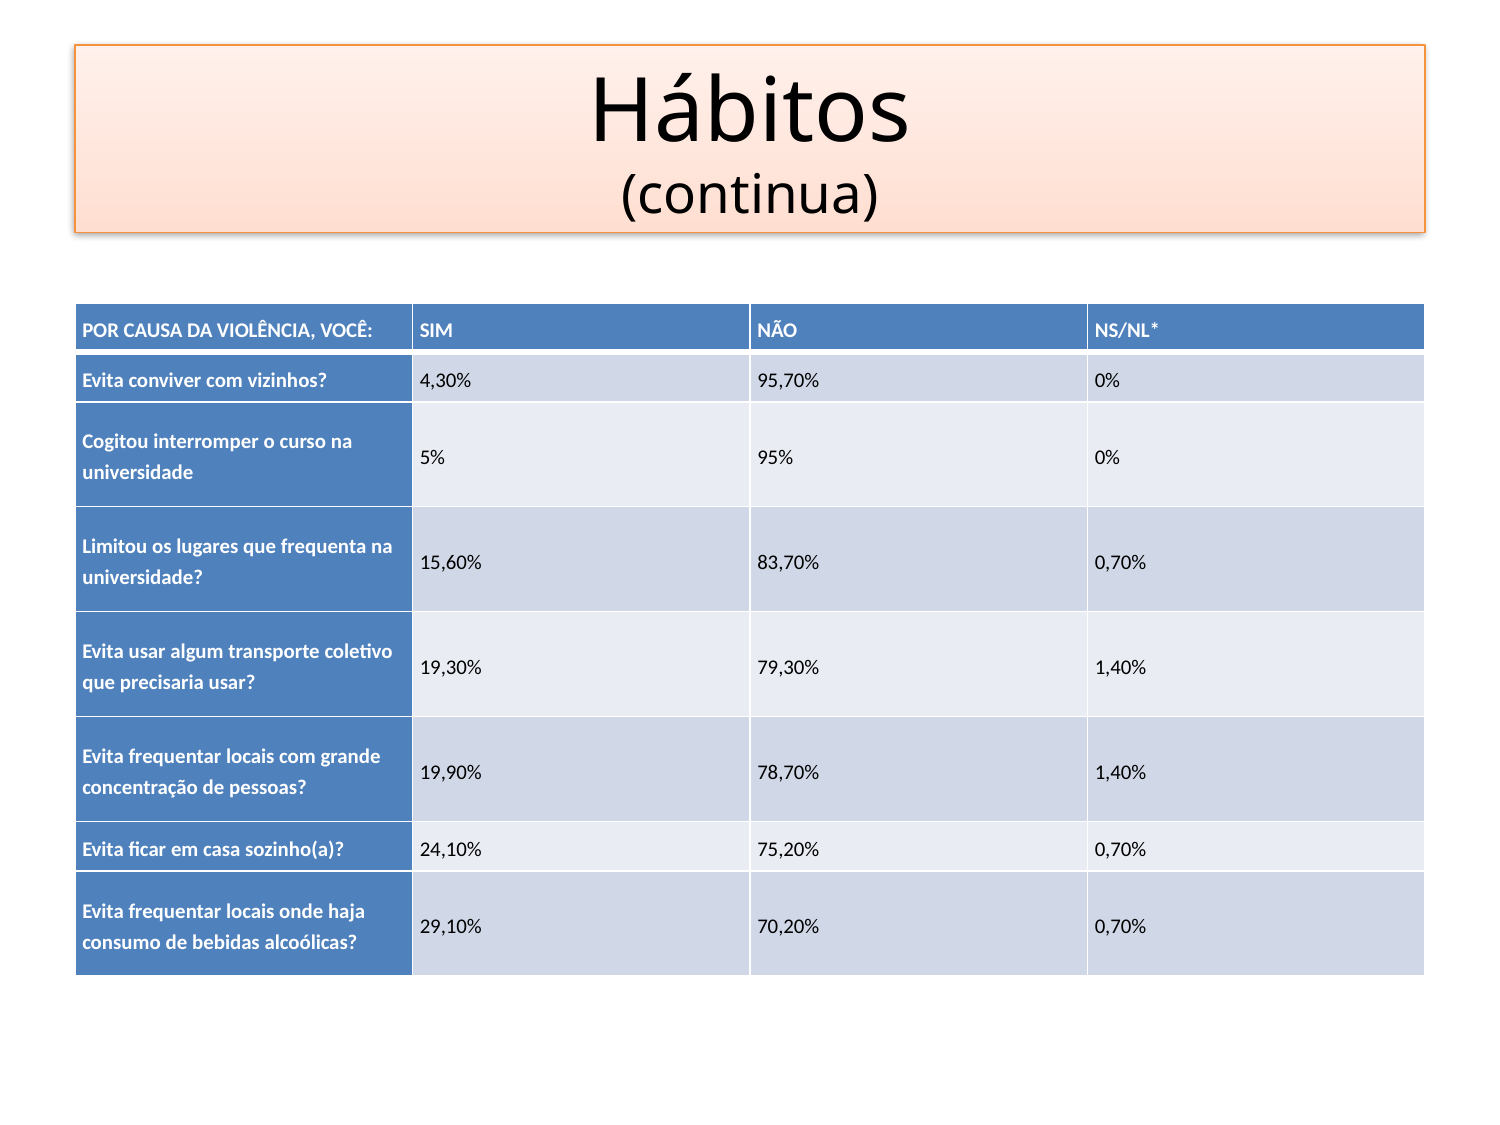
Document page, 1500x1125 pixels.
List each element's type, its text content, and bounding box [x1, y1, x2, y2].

table_cell 75,20% [751, 822, 1087, 870]
table_cell Cogitou interromper o curso na universidade [76, 403, 412, 506]
table_cell 70,20% [751, 872, 1087, 975]
table_cell 15,60% [413, 507, 749, 611]
table_cell Evita conviver com vizinhos? [76, 355, 412, 401]
table_cell 83,70% [751, 507, 1087, 611]
table_cell Limitou os lugares que frequenta na universidade? [76, 507, 412, 611]
table_cell 0,70% [1088, 507, 1424, 611]
table_header SIM [413, 304, 749, 349]
table_cell 79,30% [751, 612, 1087, 716]
title Hábitos (continua) [74, 44, 1426, 233]
table_cell 95,70% [751, 355, 1087, 401]
table_cell 0% [1088, 355, 1424, 401]
table_cell 19,90% [413, 717, 749, 821]
table_header NÃO [751, 304, 1087, 349]
table_header NS/NL* [1088, 304, 1424, 349]
table_cell Evita usar algum transporte coletivo que precisaria usar? [76, 612, 412, 716]
table_cell 95% [751, 403, 1087, 506]
table_cell Evita ficar em casa sozinho(a)? [76, 822, 412, 870]
table_cell 4,30% [413, 355, 749, 401]
table_cell 5% [413, 403, 749, 506]
table_cell 24,10% [413, 822, 749, 870]
table_cell 0,70% [1088, 872, 1424, 975]
table_header POR CAUSA DA VIOLÊNCIA, VOCÊ: [76, 304, 412, 349]
table_cell 0% [1088, 403, 1424, 506]
table_cell 1,40% [1088, 717, 1424, 821]
table_cell Evita frequentar locais onde haja consumo de bebidas alcoólicas? [76, 872, 412, 975]
table_cell Evita frequentar locais com grande concentração de pessoas? [76, 717, 412, 821]
table_cell 29,10% [413, 872, 749, 975]
table_cell 0,70% [1088, 822, 1424, 870]
table_cell 1,40% [1088, 612, 1424, 716]
table_cell 78,70% [751, 717, 1087, 821]
table_cell 19,30% [413, 612, 749, 716]
